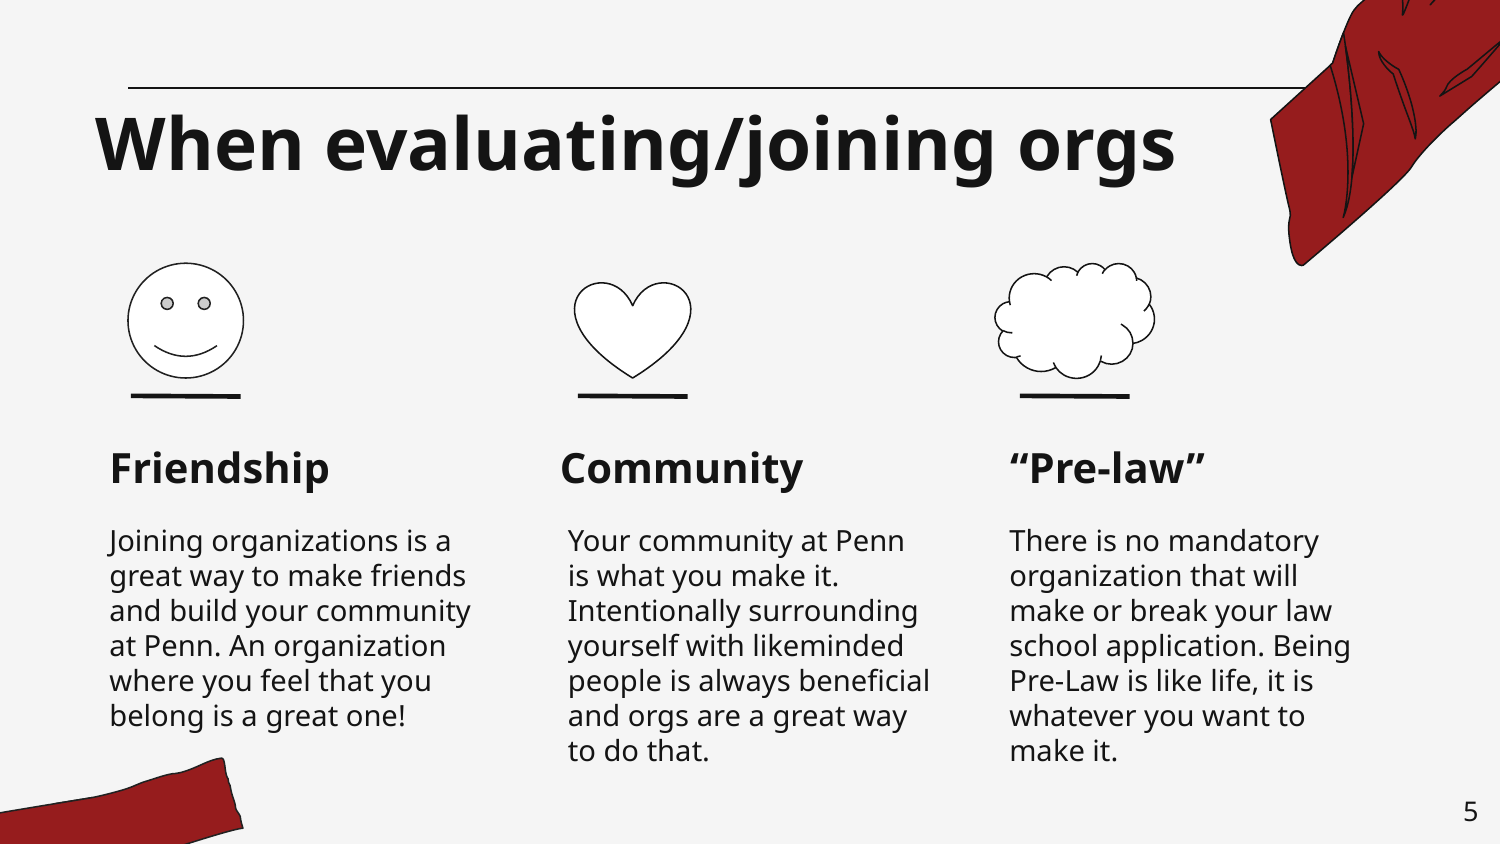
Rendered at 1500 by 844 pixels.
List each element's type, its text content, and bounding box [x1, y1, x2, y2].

text_box [574, 282, 691, 379]
subtitle Friendship [94, 430, 446, 508]
text_box [127, 263, 244, 379]
title When evaluating/joining orgs [80, 82, 1265, 177]
subtitle Your community at Penn is what you make it. Intentionally surrounding yourself with likeminded people is always beneficial and orgs are a great way to do that. [552, 507, 947, 673]
subtitle There is no mandatory organization that will make or break your law school application. Being Pre-Law is like life, it is whatever you want to make it. [994, 507, 1370, 673]
text_box [994, 263, 1155, 379]
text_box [1270, 0, 1500, 266]
subtitle Community [544, 430, 896, 508]
slide_number 5 [1403, 779, 1494, 844]
subtitle Joining organizations is a great way to make friends and build your community at Penn. An organization where you feel that you belong is a great one! [94, 507, 505, 722]
subtitle “Pre-law” [995, 430, 1346, 508]
